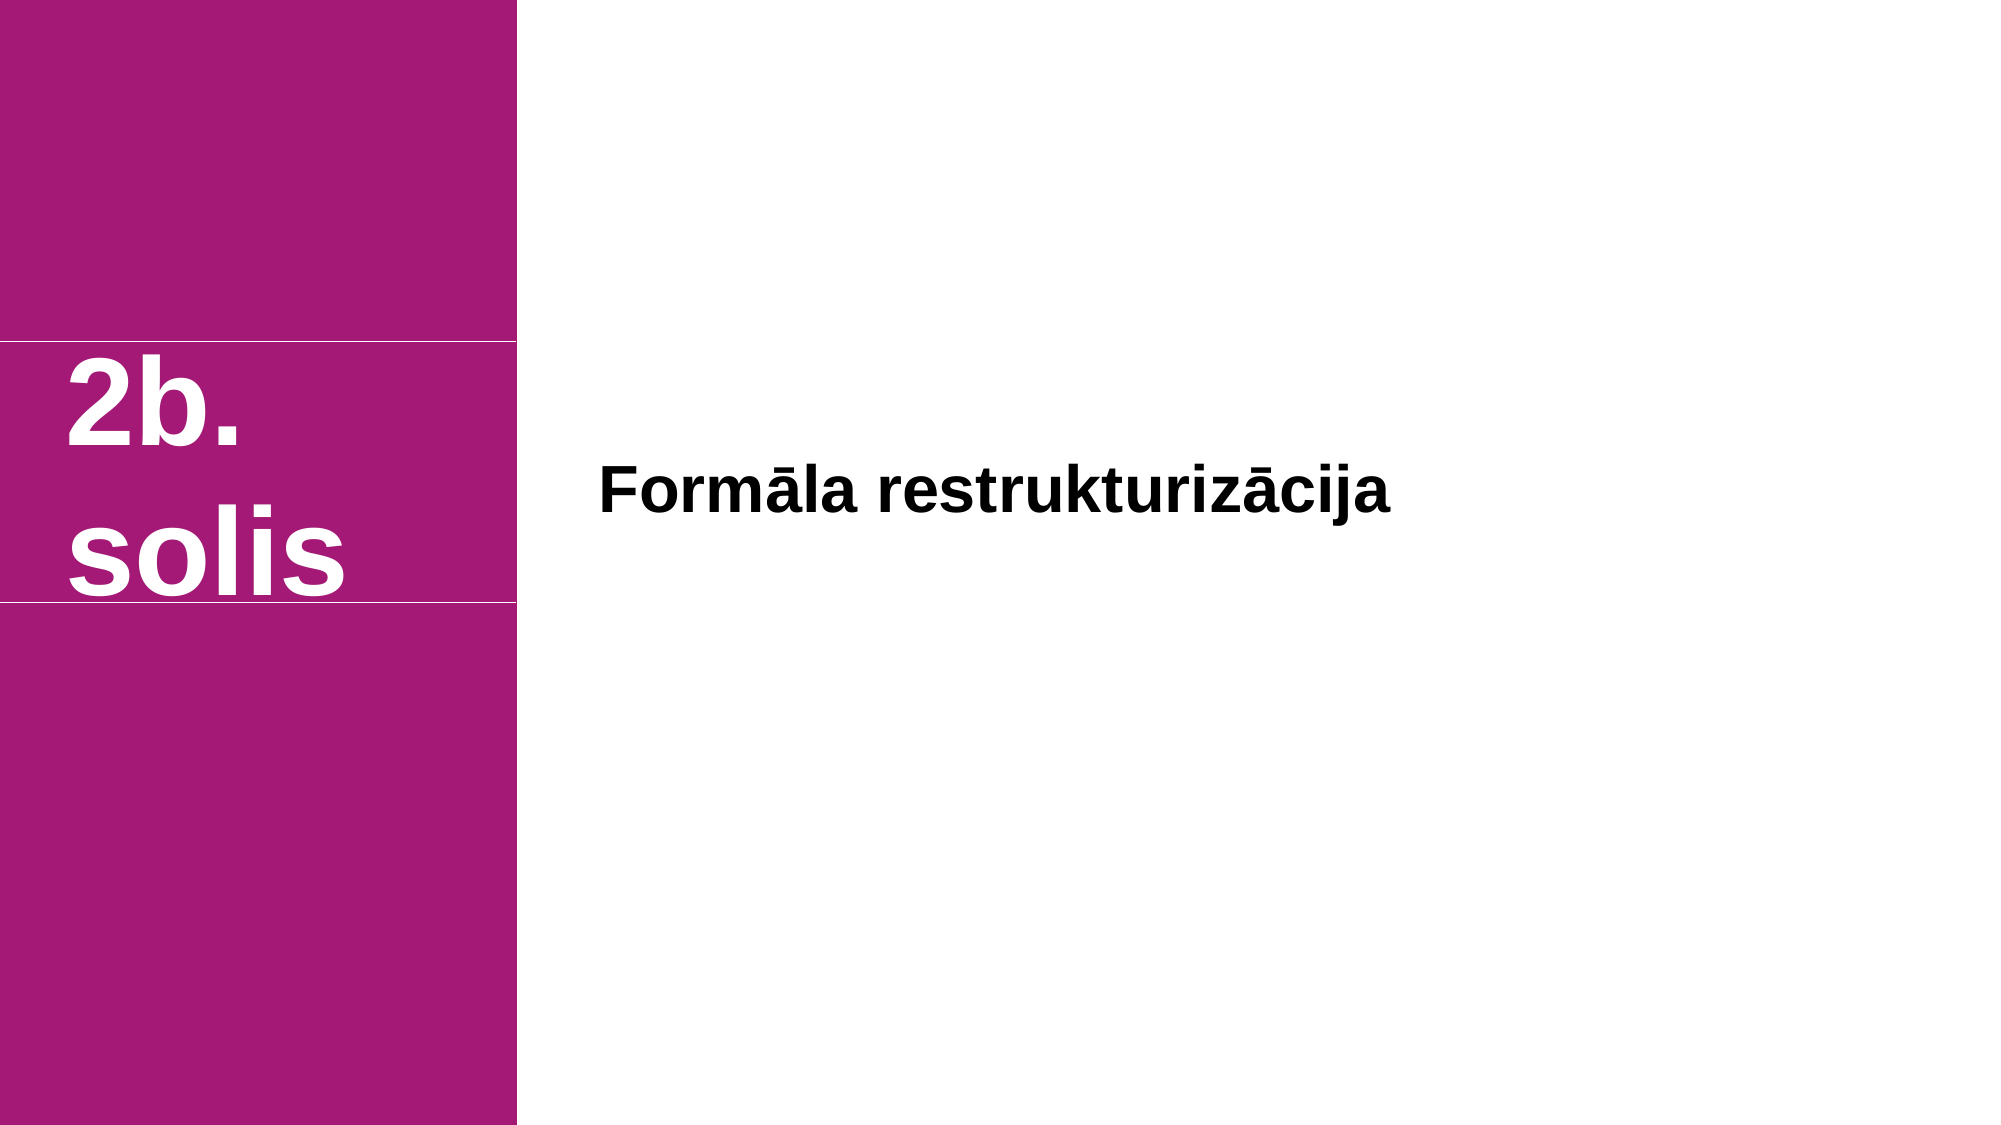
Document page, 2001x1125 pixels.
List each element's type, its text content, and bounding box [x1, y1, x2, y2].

text_box Formāla restrukturizācija [568, 384, 2000, 584]
text_box 2b. solis [0, 0, 518, 1125]
